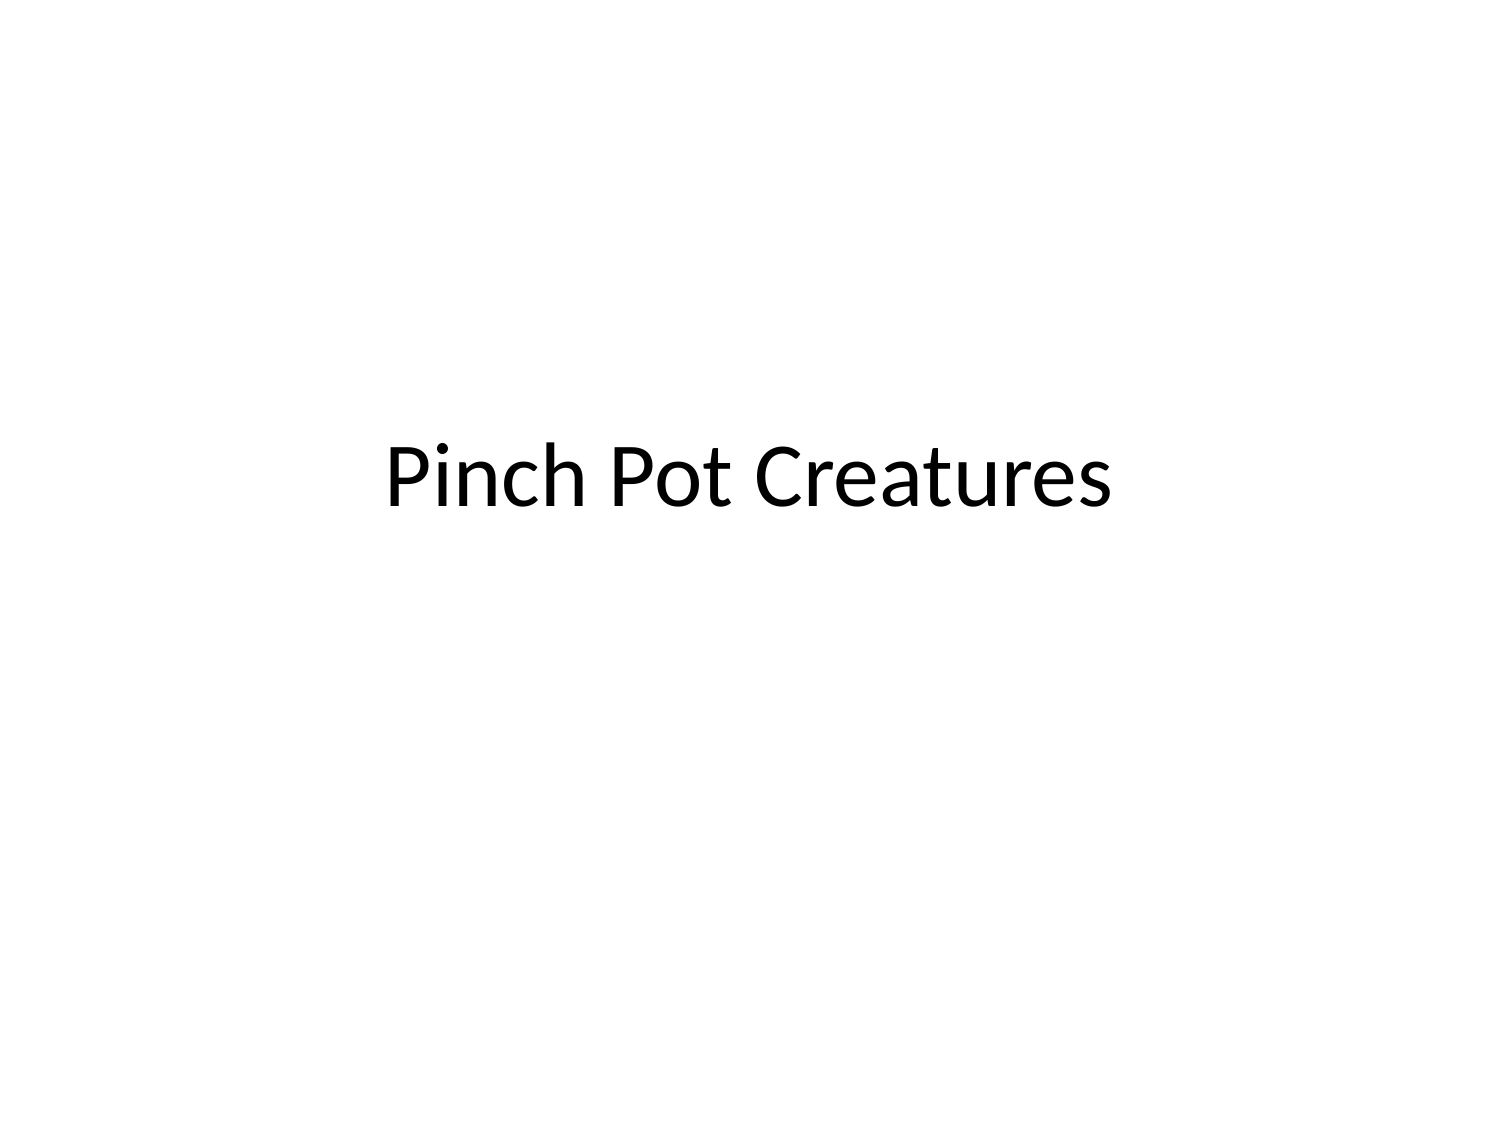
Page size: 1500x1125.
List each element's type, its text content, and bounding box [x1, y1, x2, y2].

title Pinch Pot Creatures [112, 349, 1388, 591]
